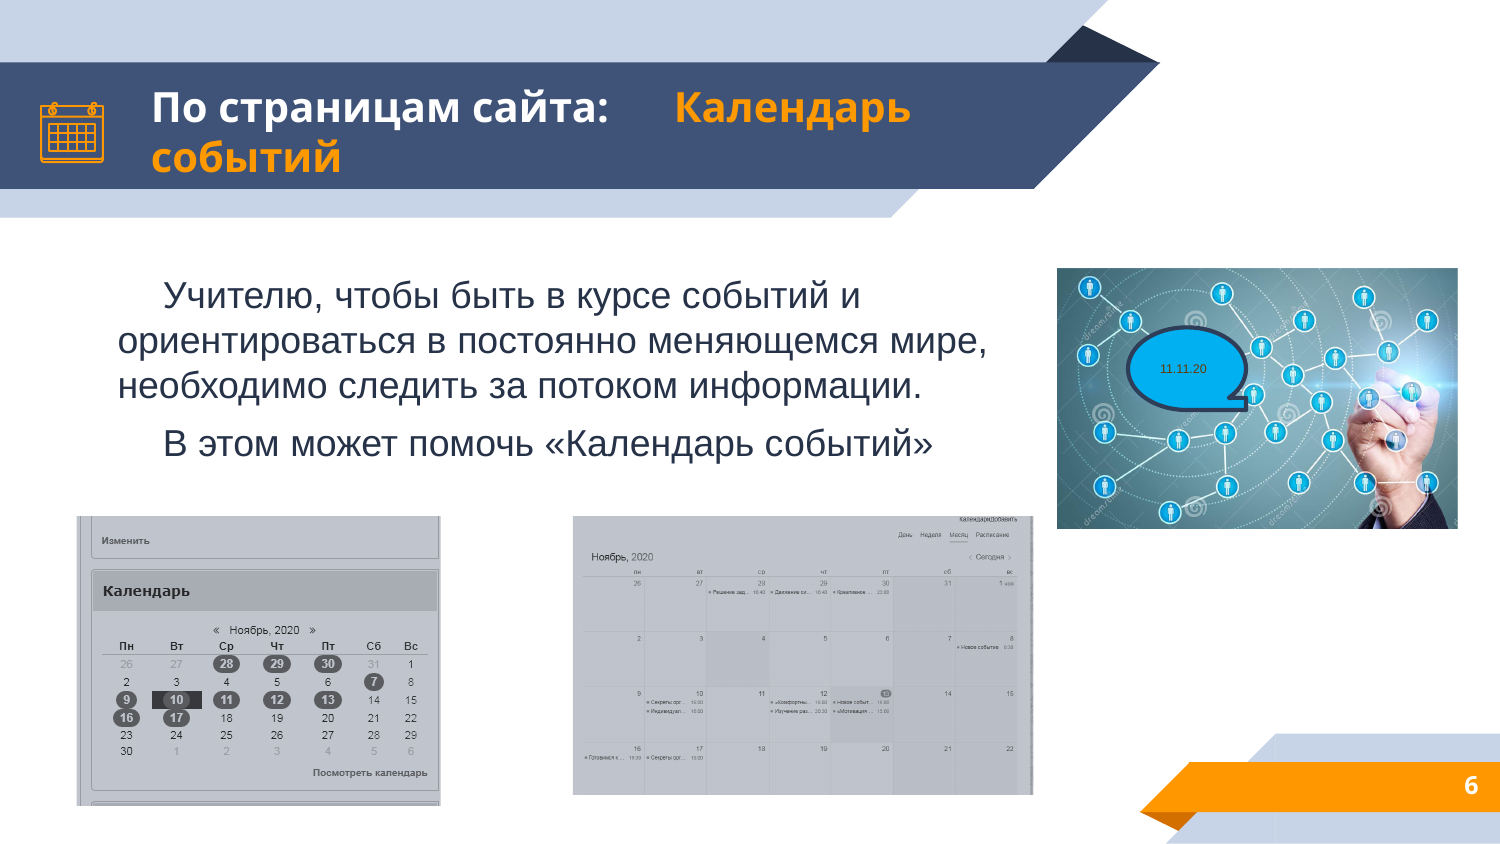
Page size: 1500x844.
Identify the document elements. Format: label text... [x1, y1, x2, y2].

slide_number 6 [1249, 760, 1494, 813]
picture [1056, 267, 1459, 529]
picture [572, 516, 1034, 796]
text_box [40, 102, 104, 163]
list Учителю, чтобы быть в курсе событий и ориентироваться в постоянно меняющемся мире, необходимо следить за потоком информации. В этом может помочь «Календарь событий» [88, 256, 1095, 773]
picture [76, 516, 441, 806]
title По страницам сайта: Календарь событий [135, 67, 1037, 194]
